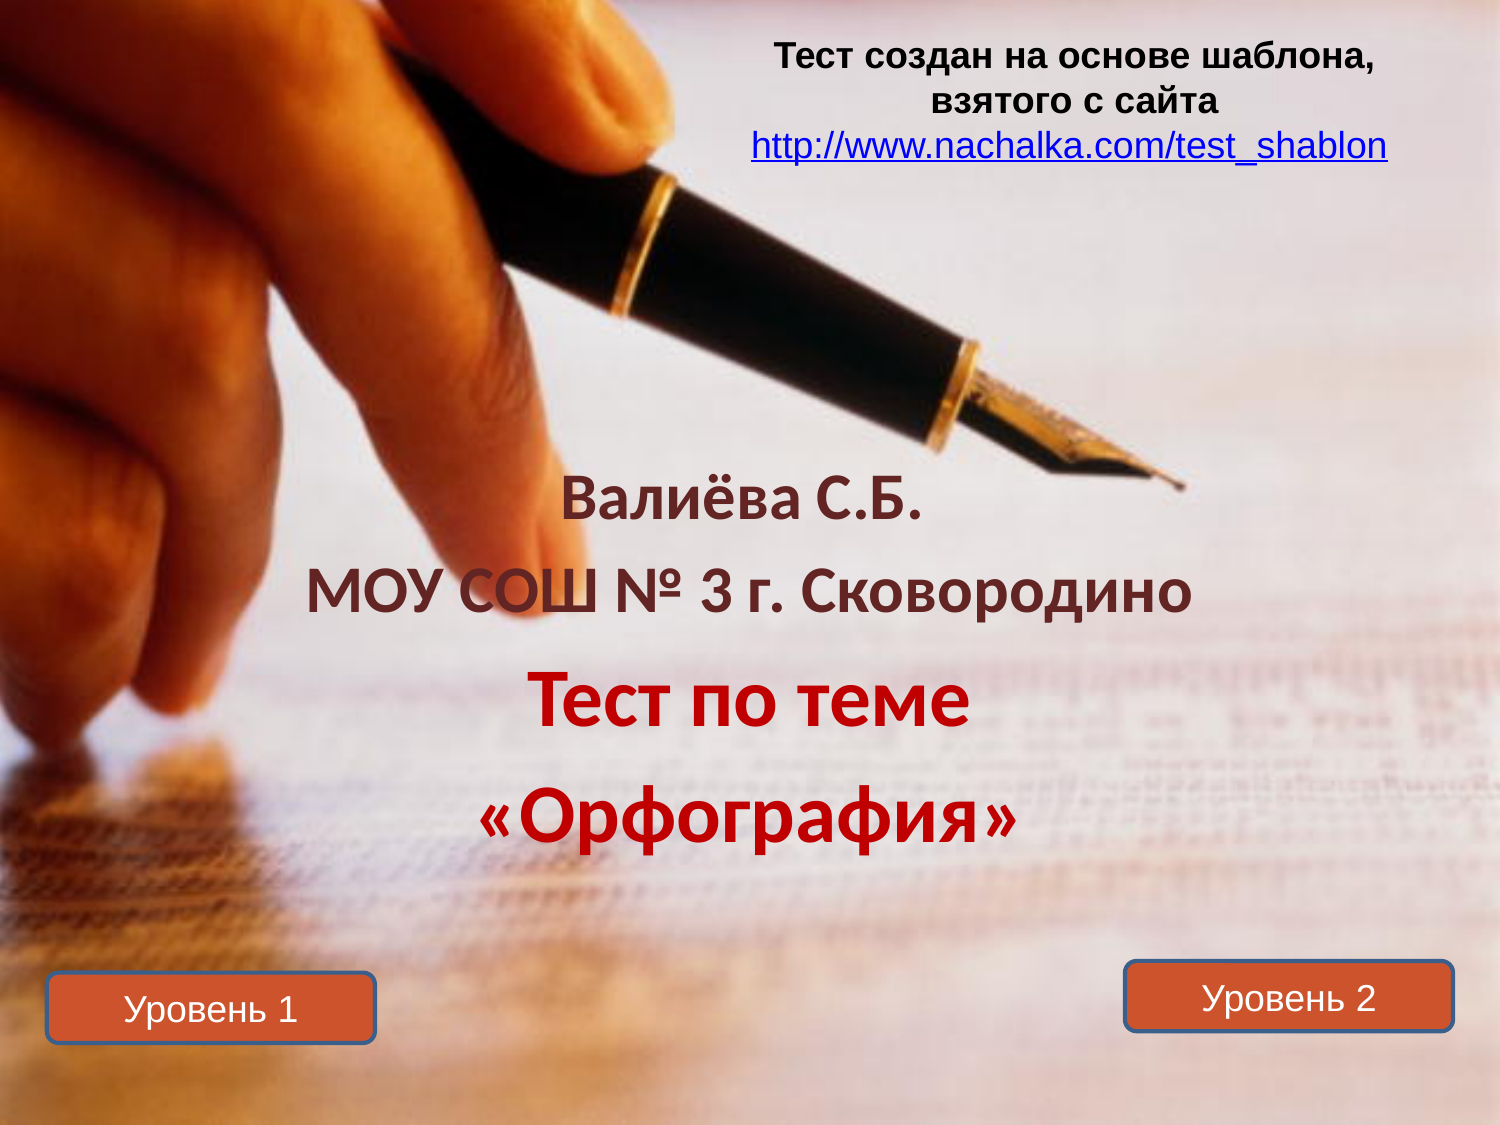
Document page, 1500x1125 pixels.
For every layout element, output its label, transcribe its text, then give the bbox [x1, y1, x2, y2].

text_box Тест создан на основе шаблона, взятого с сайта http://www.nachalka.com/test_shablon [703, 23, 1447, 174]
text_box Уровень 1 [44, 970, 378, 1046]
picture [0, 0, 1500, 1125]
text_box Уровень 2 [1122, 958, 1456, 1034]
subtitle Валиёва С.Б. МОУ СОШ № 3 г. Сковородино Тест по теме «Орфография» [224, 445, 1276, 926]
